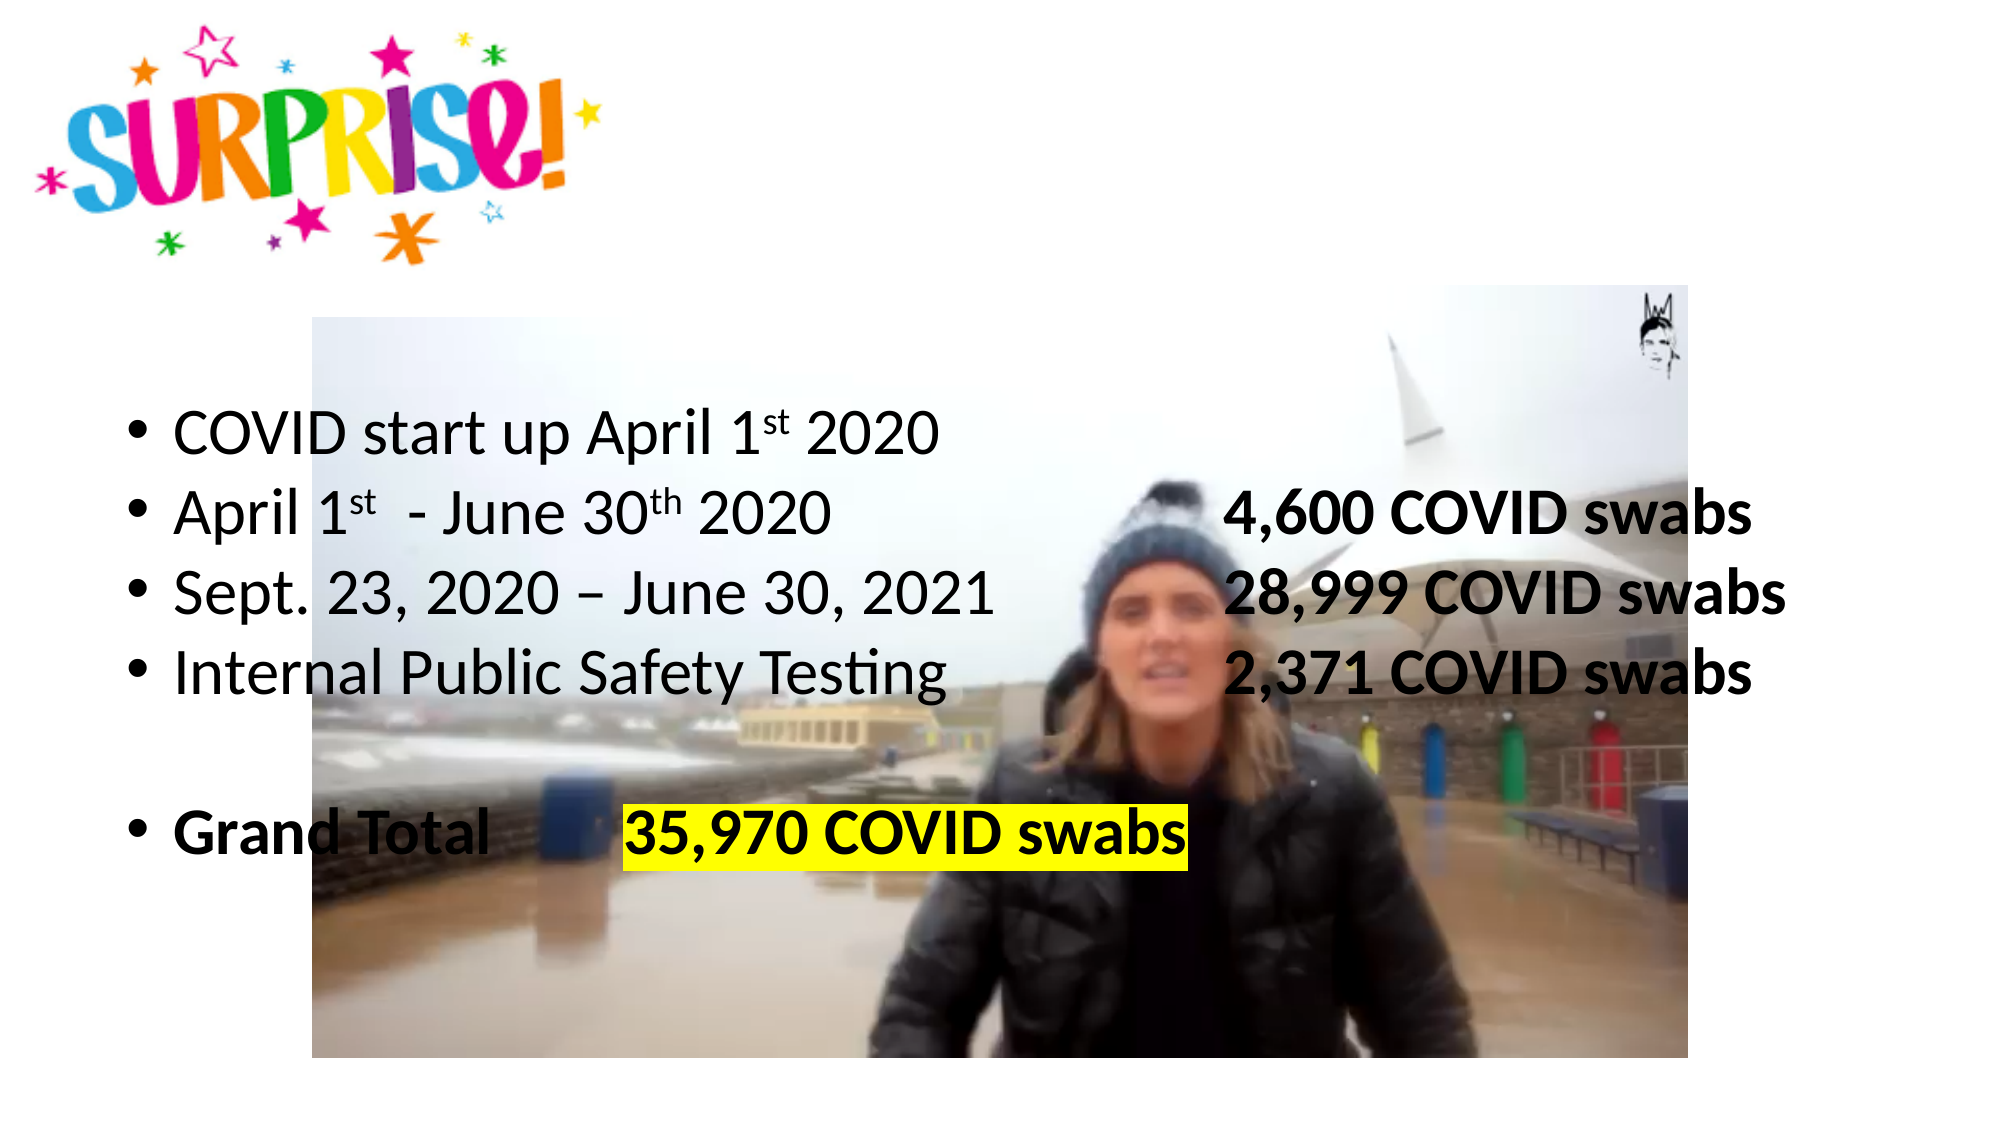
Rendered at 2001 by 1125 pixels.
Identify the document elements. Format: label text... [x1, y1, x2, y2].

text_box COVID start up April 1st 2020 April 1st - June 30th 2020 4,600 COVID swabs Sept. 23, 2020 – June 30, 2021 28,999 COVID swabs Internal Public Safety Testing 2,371 COVID swabs Grand Total 35,970 COVID swabs [1689, 380, 1876, 920]
text_box COVID start up April 1st 2020 April 1st - June 30th 2020 4,600 COVID swabs Sept. 23, 2020 – June 30, 2021 28,999 COVID swabs Internal Public Safety Testing 2,371 COVID swabs Grand Total 35,970 COVID swabs [111, 380, 311, 920]
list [311, 284, 1689, 1059]
picture [0, 0, 632, 317]
